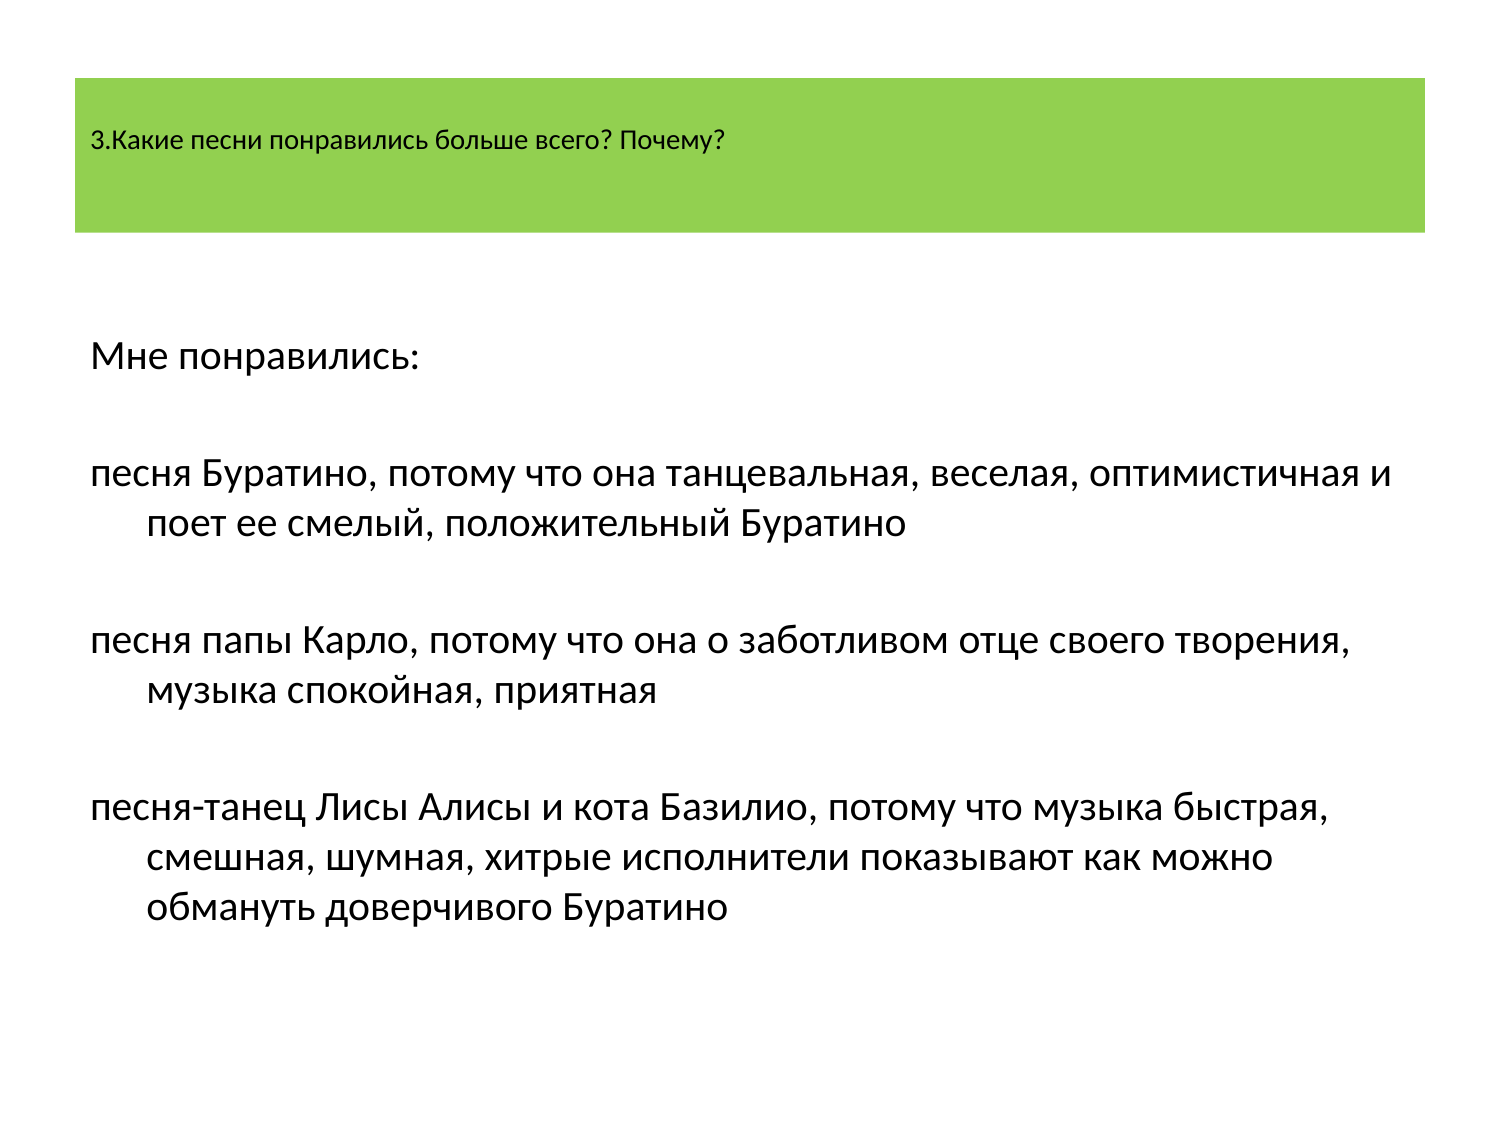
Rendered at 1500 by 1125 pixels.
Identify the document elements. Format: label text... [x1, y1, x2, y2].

list Мне понравились: песня Буратино, потому что она танцевальная, веселая, оптимистичная и поет ее смелый, положительный Буратино песня папы Карло, потому что она о заботливом отце своего творения, музыка спокойная, приятная песня-танец Лисы Алисы и кота Базилио, потому что музыка быстрая, смешная, шумная, хитрые исполнители показывают как можно обмануть доверчивого Буратино [75, 262, 1425, 1005]
title 3.Какие песни понравились больше всего? Почему? [75, 78, 1425, 233]
